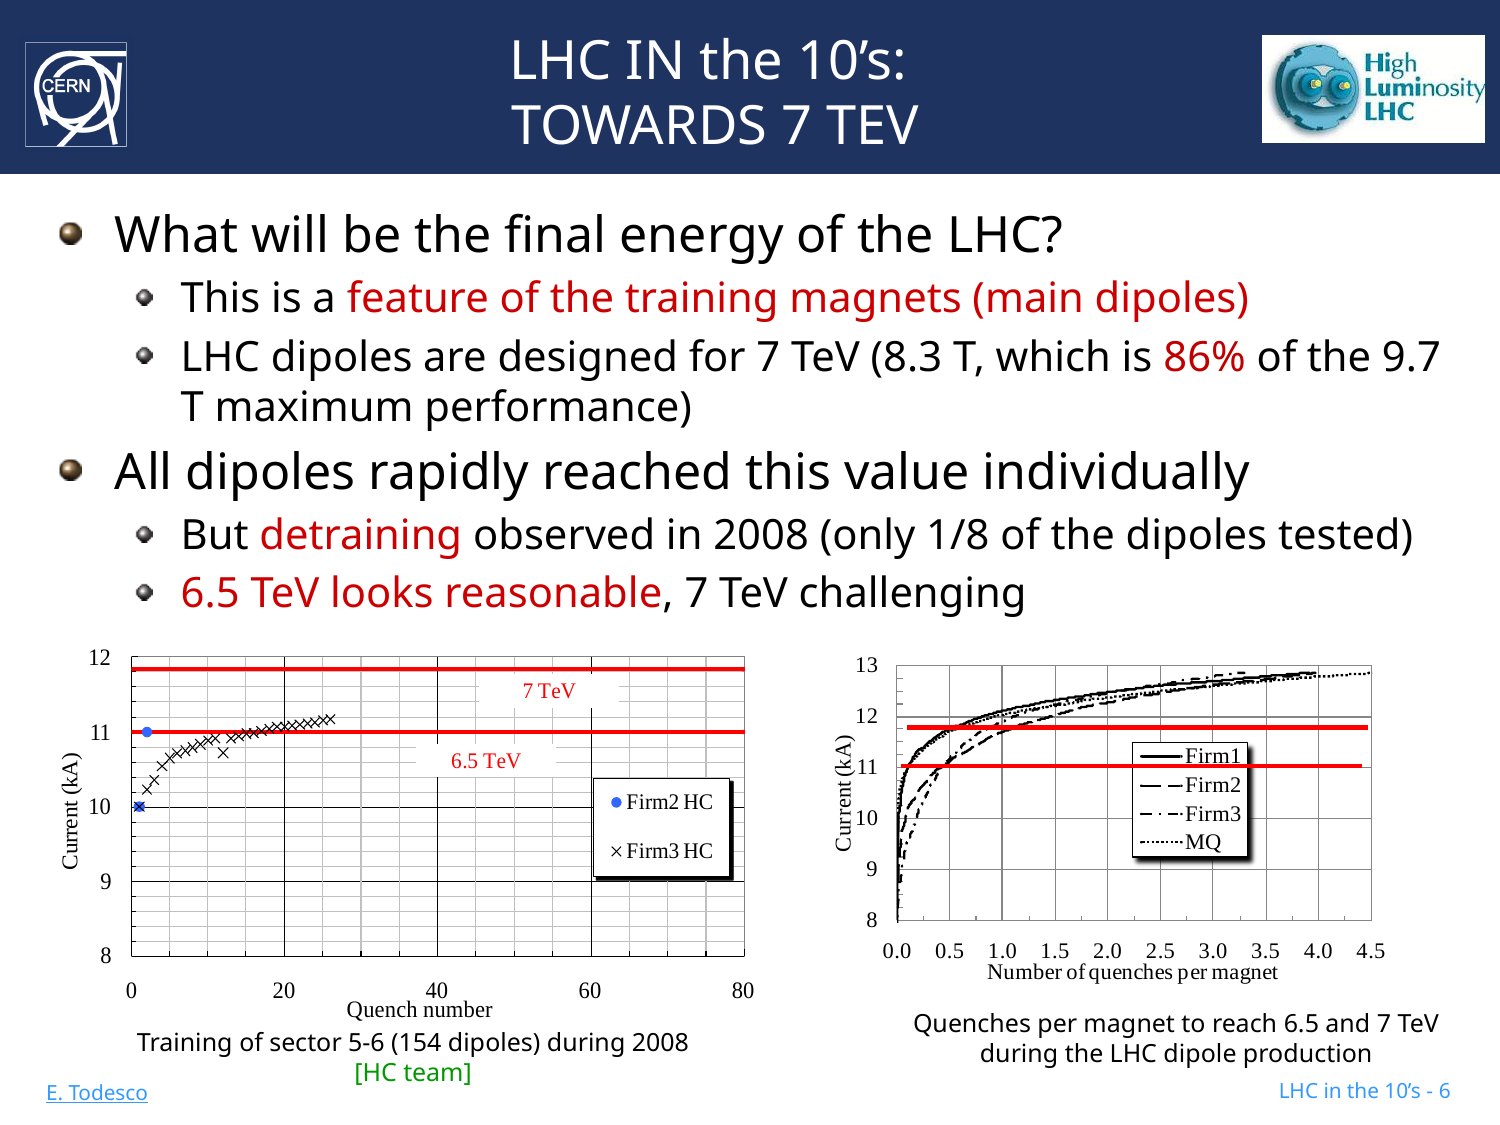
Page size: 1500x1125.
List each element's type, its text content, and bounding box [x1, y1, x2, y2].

picture [58, 221, 82, 245]
picture [47, 619, 780, 1039]
title LHC IN the 10’s: TOWARDS 7 TEV [143, 15, 1288, 165]
text_box Training of sector 5-6 (154 dipoles) during 2008 [HC team] [122, 1047, 705, 1095]
picture [133, 286, 153, 306]
slide_number LHC in the 10’s - 6 [723, 1070, 1466, 1112]
picture [133, 581, 153, 601]
list What will be the final energy of the LHC? This is a feature of the training magnets (main dipoles) LHC dipoles are designed for 7 TeV (8.3 T, which is 86% of the 9.7 T maximum performance) All dipoles rapidly reached this value individually But detraining observed in 2008 (only 1/8 of the dipoles tested) 6.5 TeV looks reasonable, 7 TeV challenging [43, 195, 1468, 1056]
picture [825, 646, 1395, 988]
text_box Quenches per magnet to reach 6.5 and 7 TeV during the LHC dipole production [898, 1000, 1455, 1075]
picture [1288, 35, 1485, 143]
picture [58, 458, 82, 481]
picture [133, 344, 153, 364]
picture [133, 523, 153, 543]
picture [18, 35, 133, 152]
